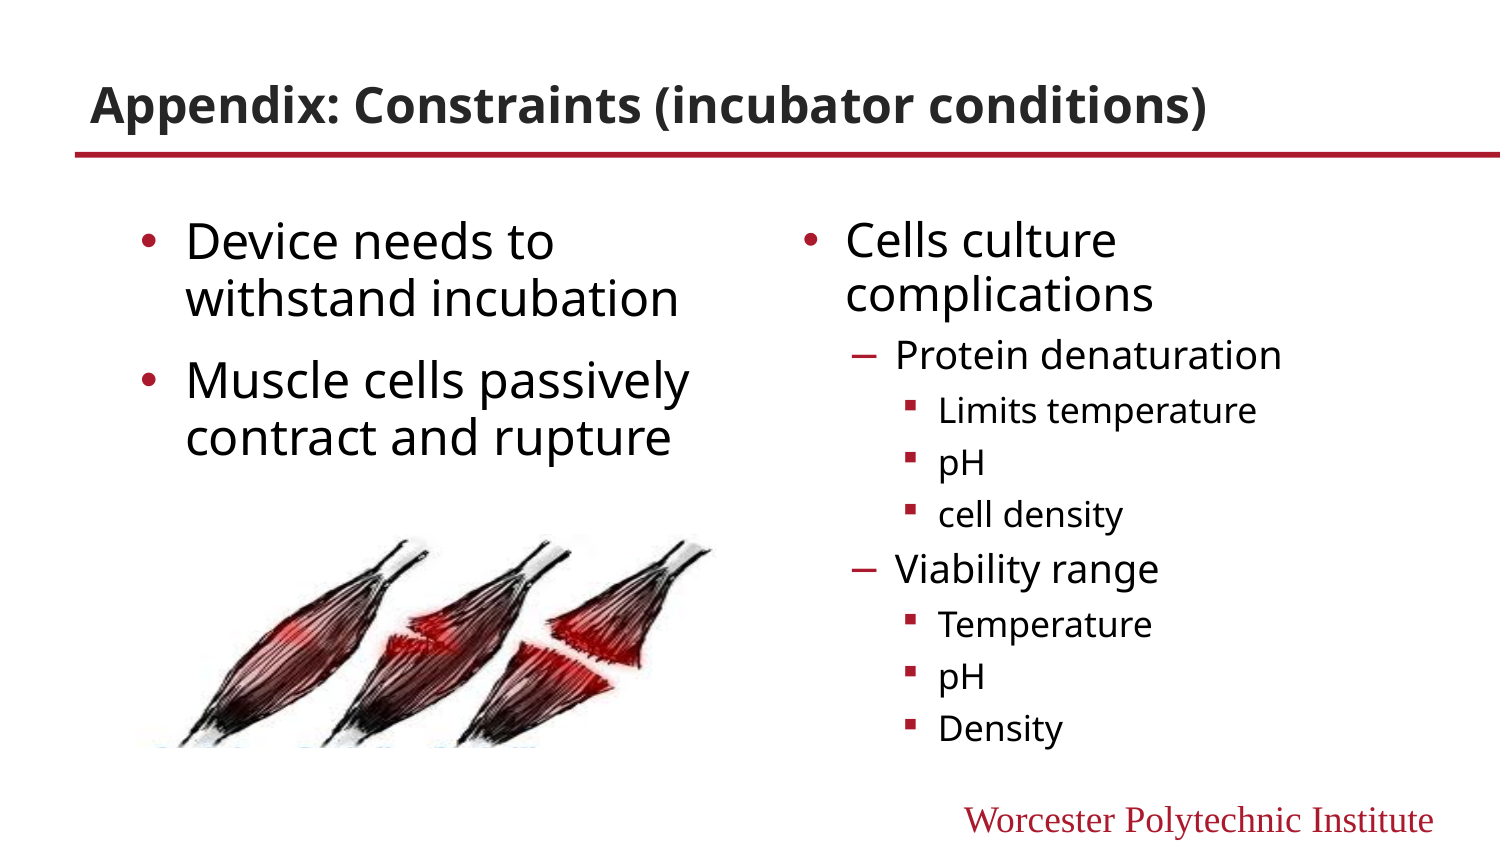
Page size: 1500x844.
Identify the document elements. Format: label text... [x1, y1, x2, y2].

picture [136, 533, 726, 749]
list Cells culture complications Protein denaturation Limits temperature pH cell density Viability range Temperature pH Density [787, 206, 1388, 760]
title Appendix: Constraints (incubator conditions) [75, 42, 1425, 141]
list Device needs to withstand incubation Muscle cells passively contract and rupture [125, 206, 725, 760]
